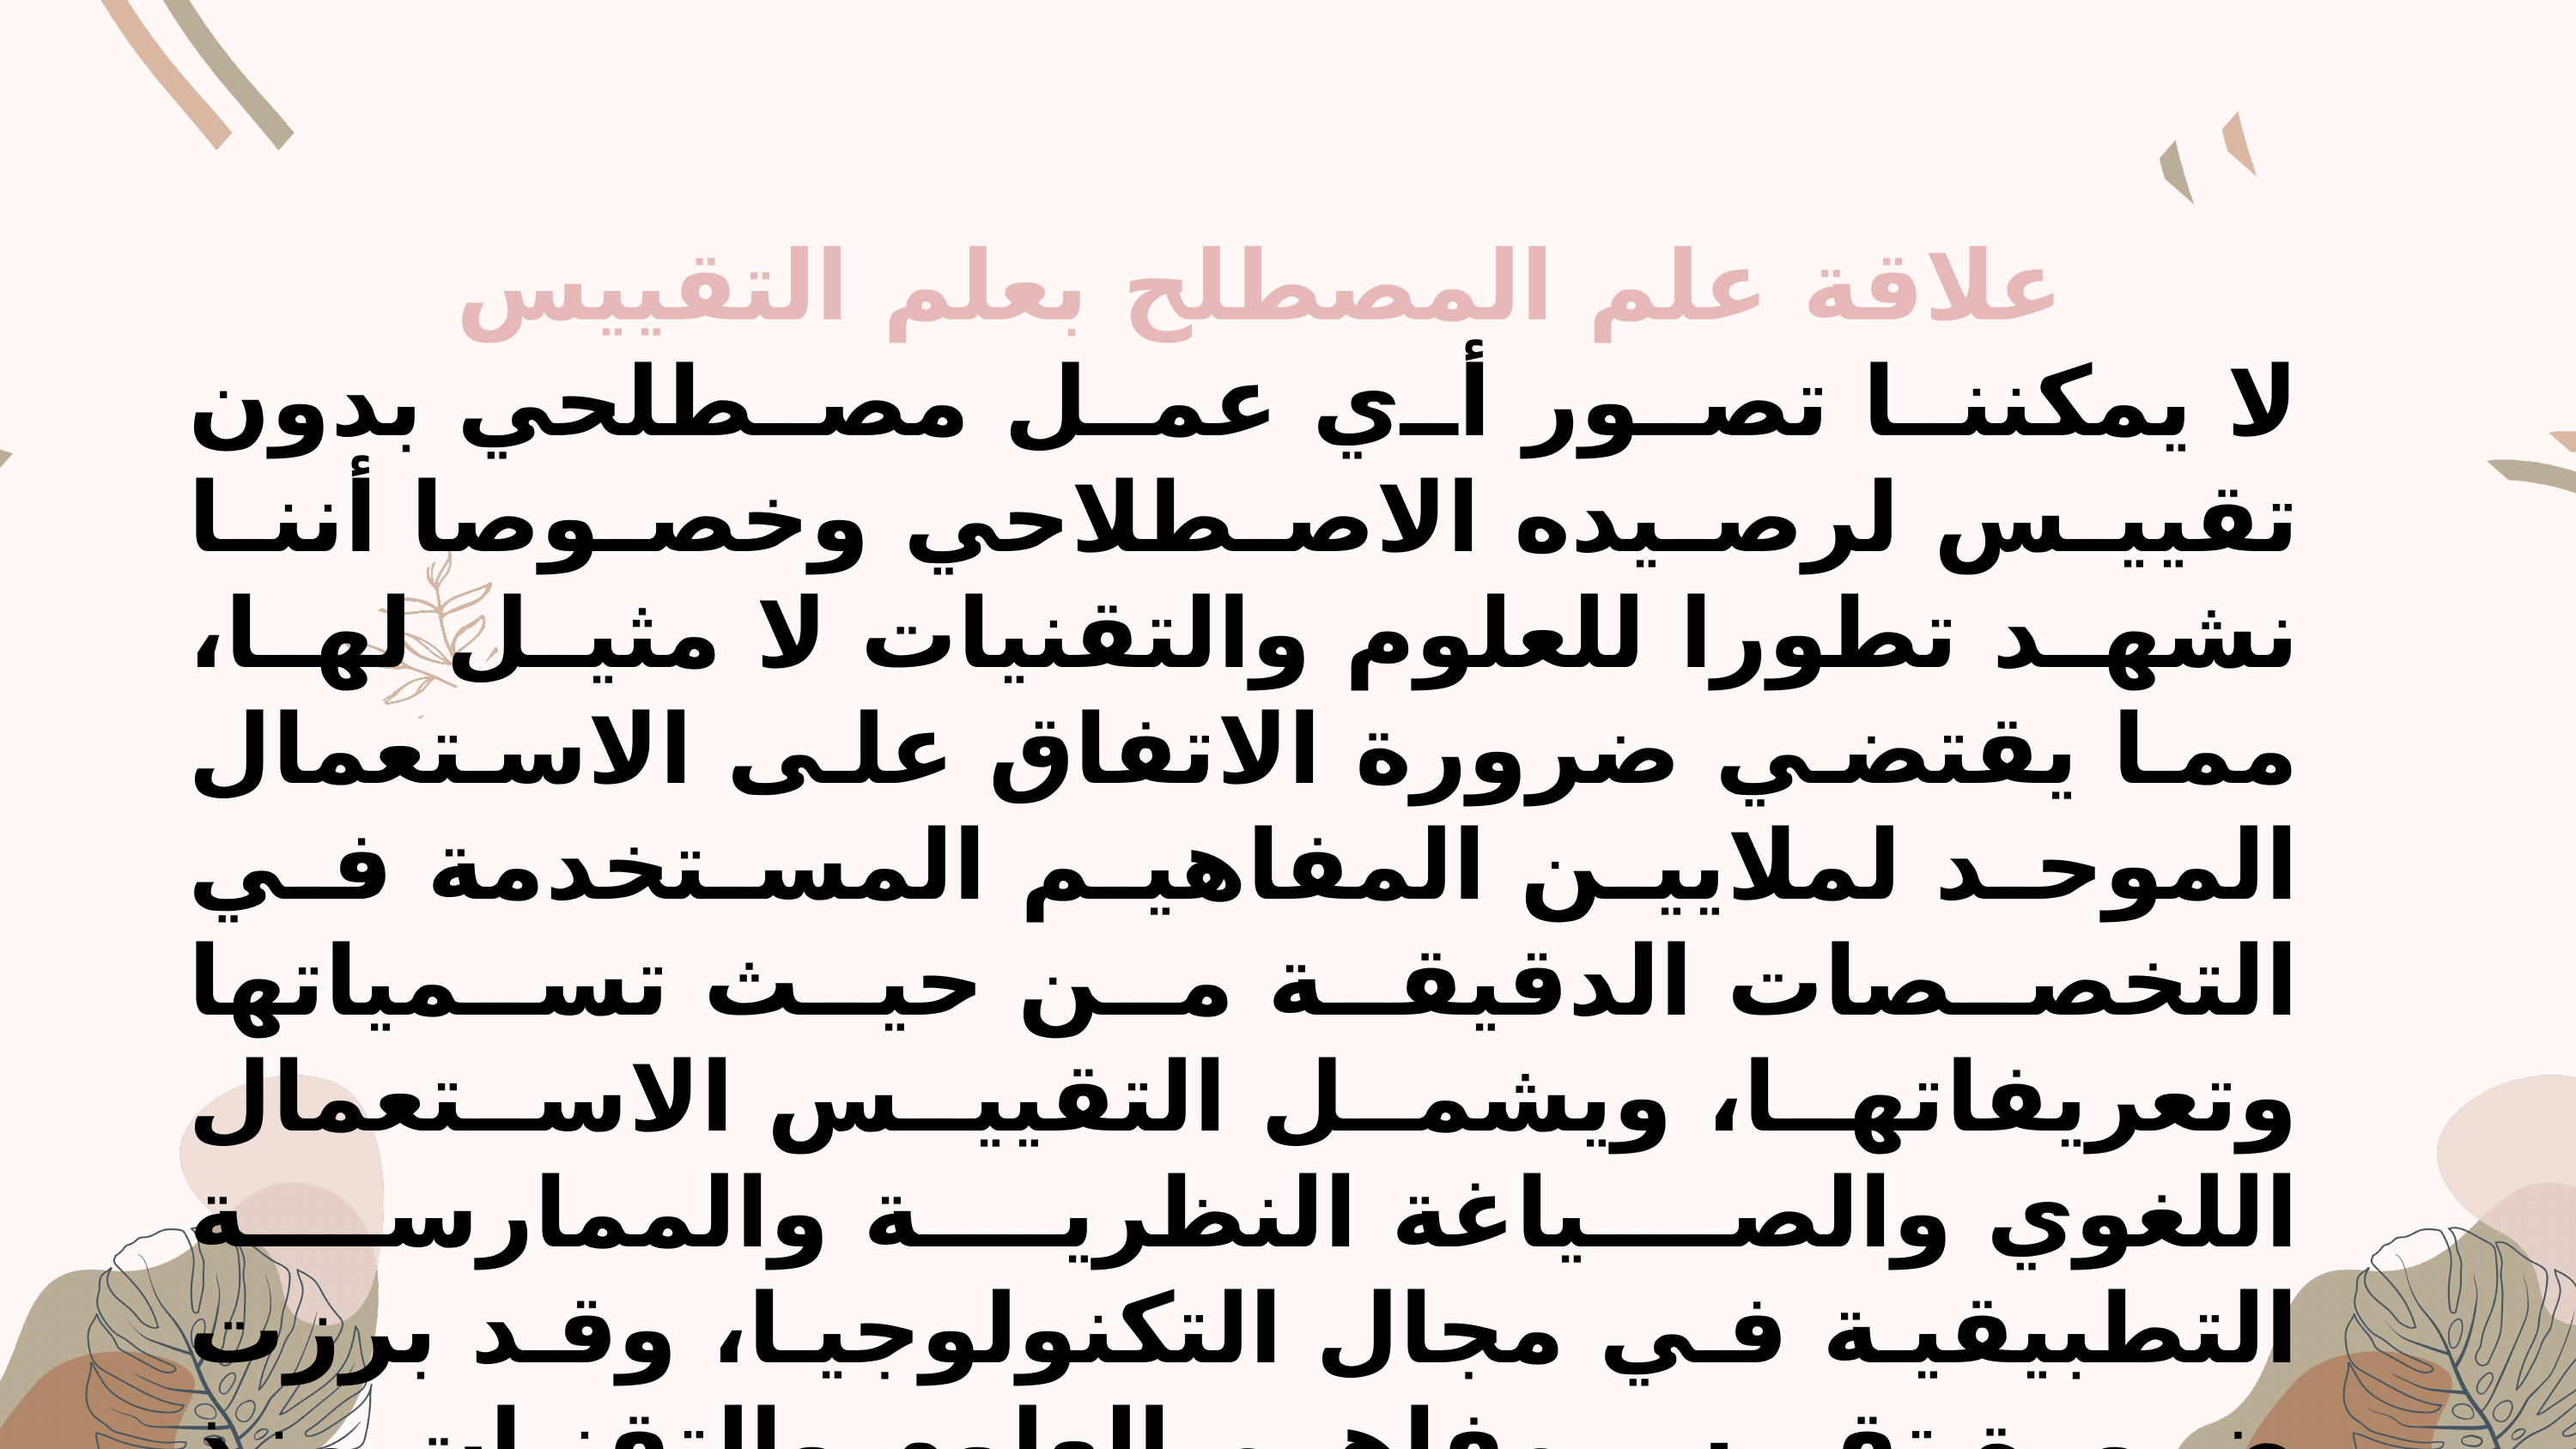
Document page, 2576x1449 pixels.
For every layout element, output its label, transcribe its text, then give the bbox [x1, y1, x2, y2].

text_box [0, 0, 275, 397]
text_box [2151, 0, 2576, 540]
text_box [2312, 1062, 2576, 1449]
text_box [0, 1062, 175, 1449]
text_box علاقة علم المصطلح بعلم التقييس لا يمكننا تصور أي عمل مصطلحي بدون تقييس لرصيده الاصطلاحي وخصوصا أننا نشهد تطورا للعلوم والتقنيات لا مثيل لها، مما يقتضي ضرورة الاتفاق على الاستعمال الموحد لملايين المفاهيم المستخدمة في التخصصات الدقيقة من حيث تسمياتها وتعريفاتها، ويشمل التقييس الاستعمال اللغوي والصياغة النظرية والممارسة التطبيقية في مجال التكنولوجيا، وقد برزت ضرورة تقييس مفاهيم العلوم والتقنيات منذ العقد الثالث من القرن العشرين. [175, 216, 2312, 1449]
text_box [0, 0, 337, 469]
